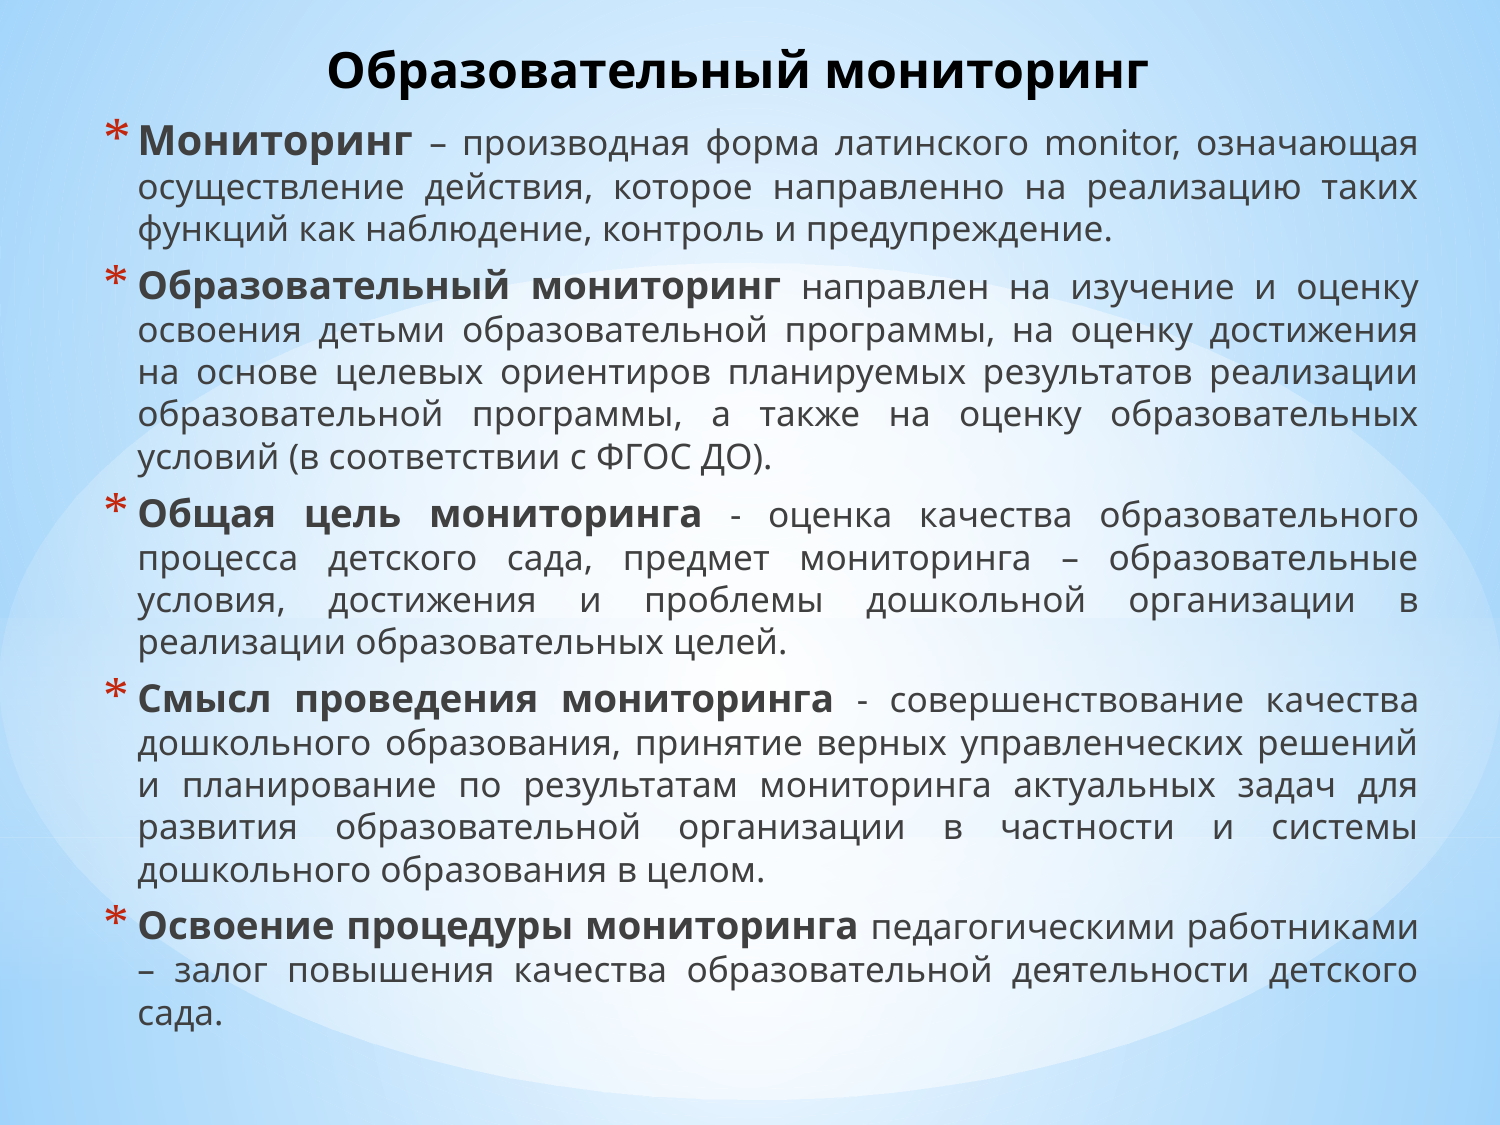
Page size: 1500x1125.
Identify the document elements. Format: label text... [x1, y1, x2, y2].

list Мониторинг – производная форма латинского monitor, означающая осуществление действия, которое направленно на реализацию таких функций как наблюдение, контроль и предупреждение. Образовательный мониторинг направлен на изучение и оценку освоения детьми образовательной программы, на оценку достижения на основе целевых ориентиров планируемых результатов реализации образовательной программы, а также на оценку образовательных условий (в соответствии с ФГОС ДО). Общая цель мониторинга - оценка качества образовательного процесса детского сада, предмет мониторинга – образовательные условия, достижения и проблемы дошкольной организации в реализации образовательных целей. Смысл проведения мониторинга - совершенствование качества дошкольного образования, принятие верных управленческих решений и планирование по результатам мониторинга актуальных задач для развития образовательной организации в частности и системы дошкольного образования в целом. Освоение процедуры мониторинга педагогическими работниками – залог повышения качества образовательной деятельности детского сада. [88, 106, 1436, 1062]
text_box Образовательный мониторинг [88, 30, 1388, 106]
